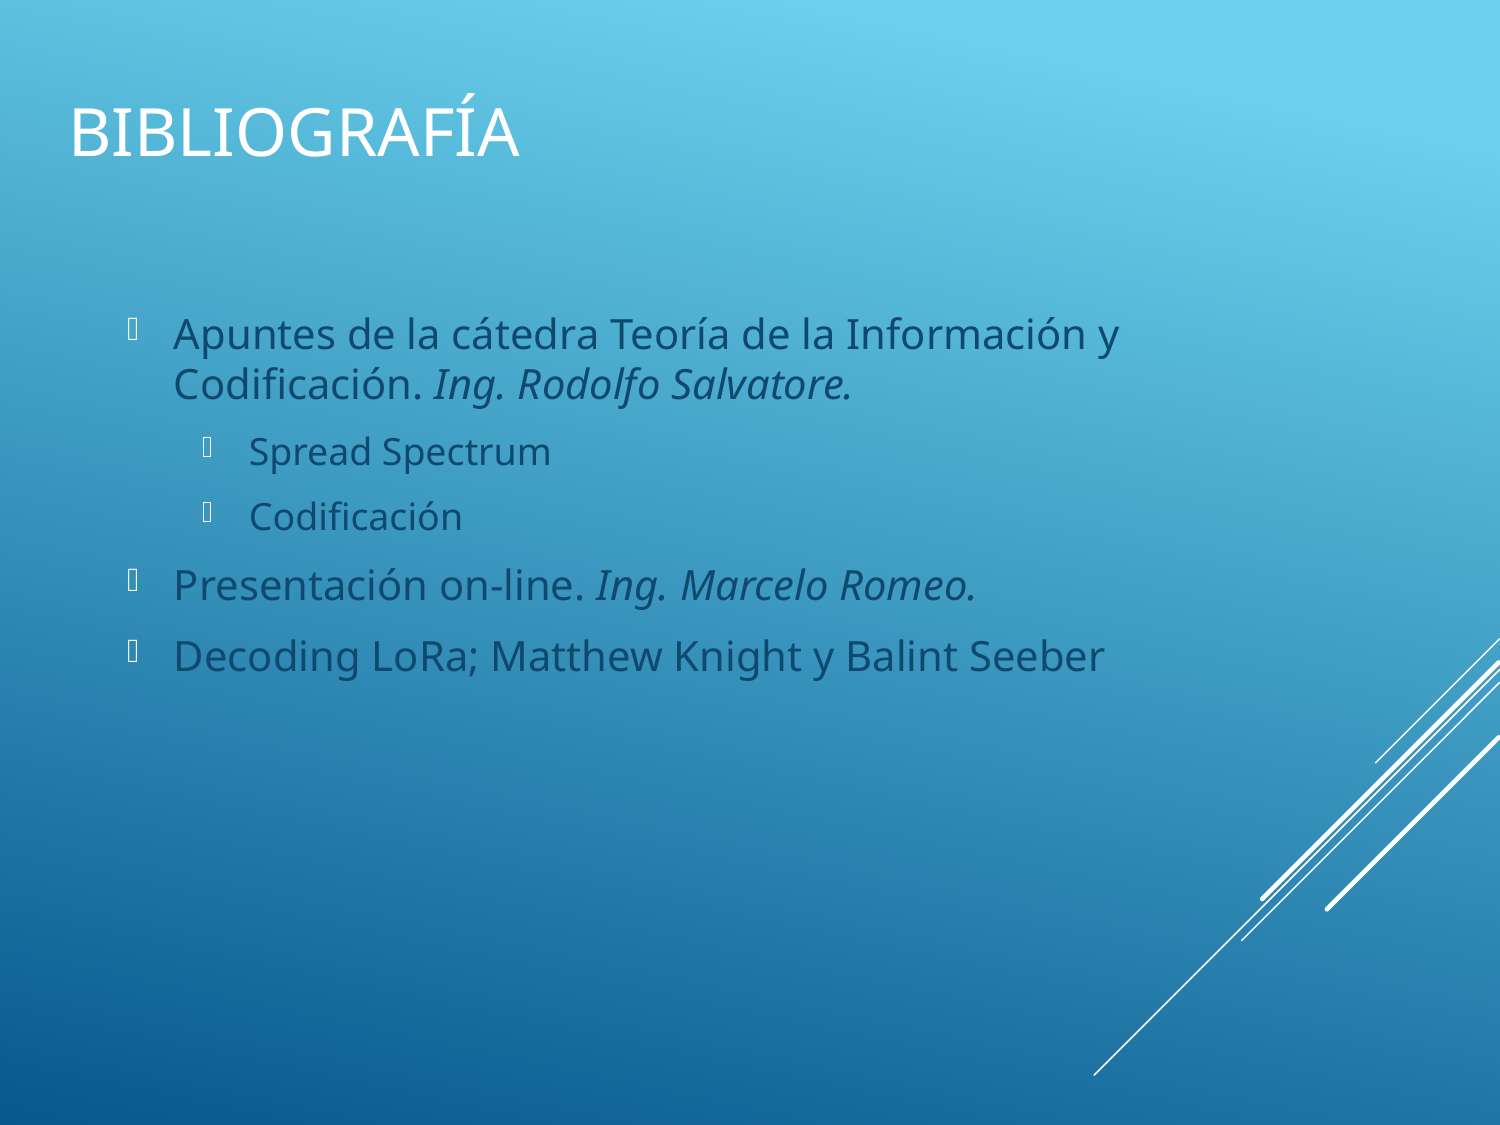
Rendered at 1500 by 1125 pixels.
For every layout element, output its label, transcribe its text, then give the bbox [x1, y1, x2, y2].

list Apuntes de la cátedra Teoría de la Información y Codificación. Ing. Rodolfo Salvatore. Spread Spectrum Codificación Presentación on-line. Ing. Marcelo Romeo. Decoding LoRa; Matthew Knight y Balint Seeber [112, 184, 1188, 803]
title Bibliografía [53, 5, 1129, 256]
